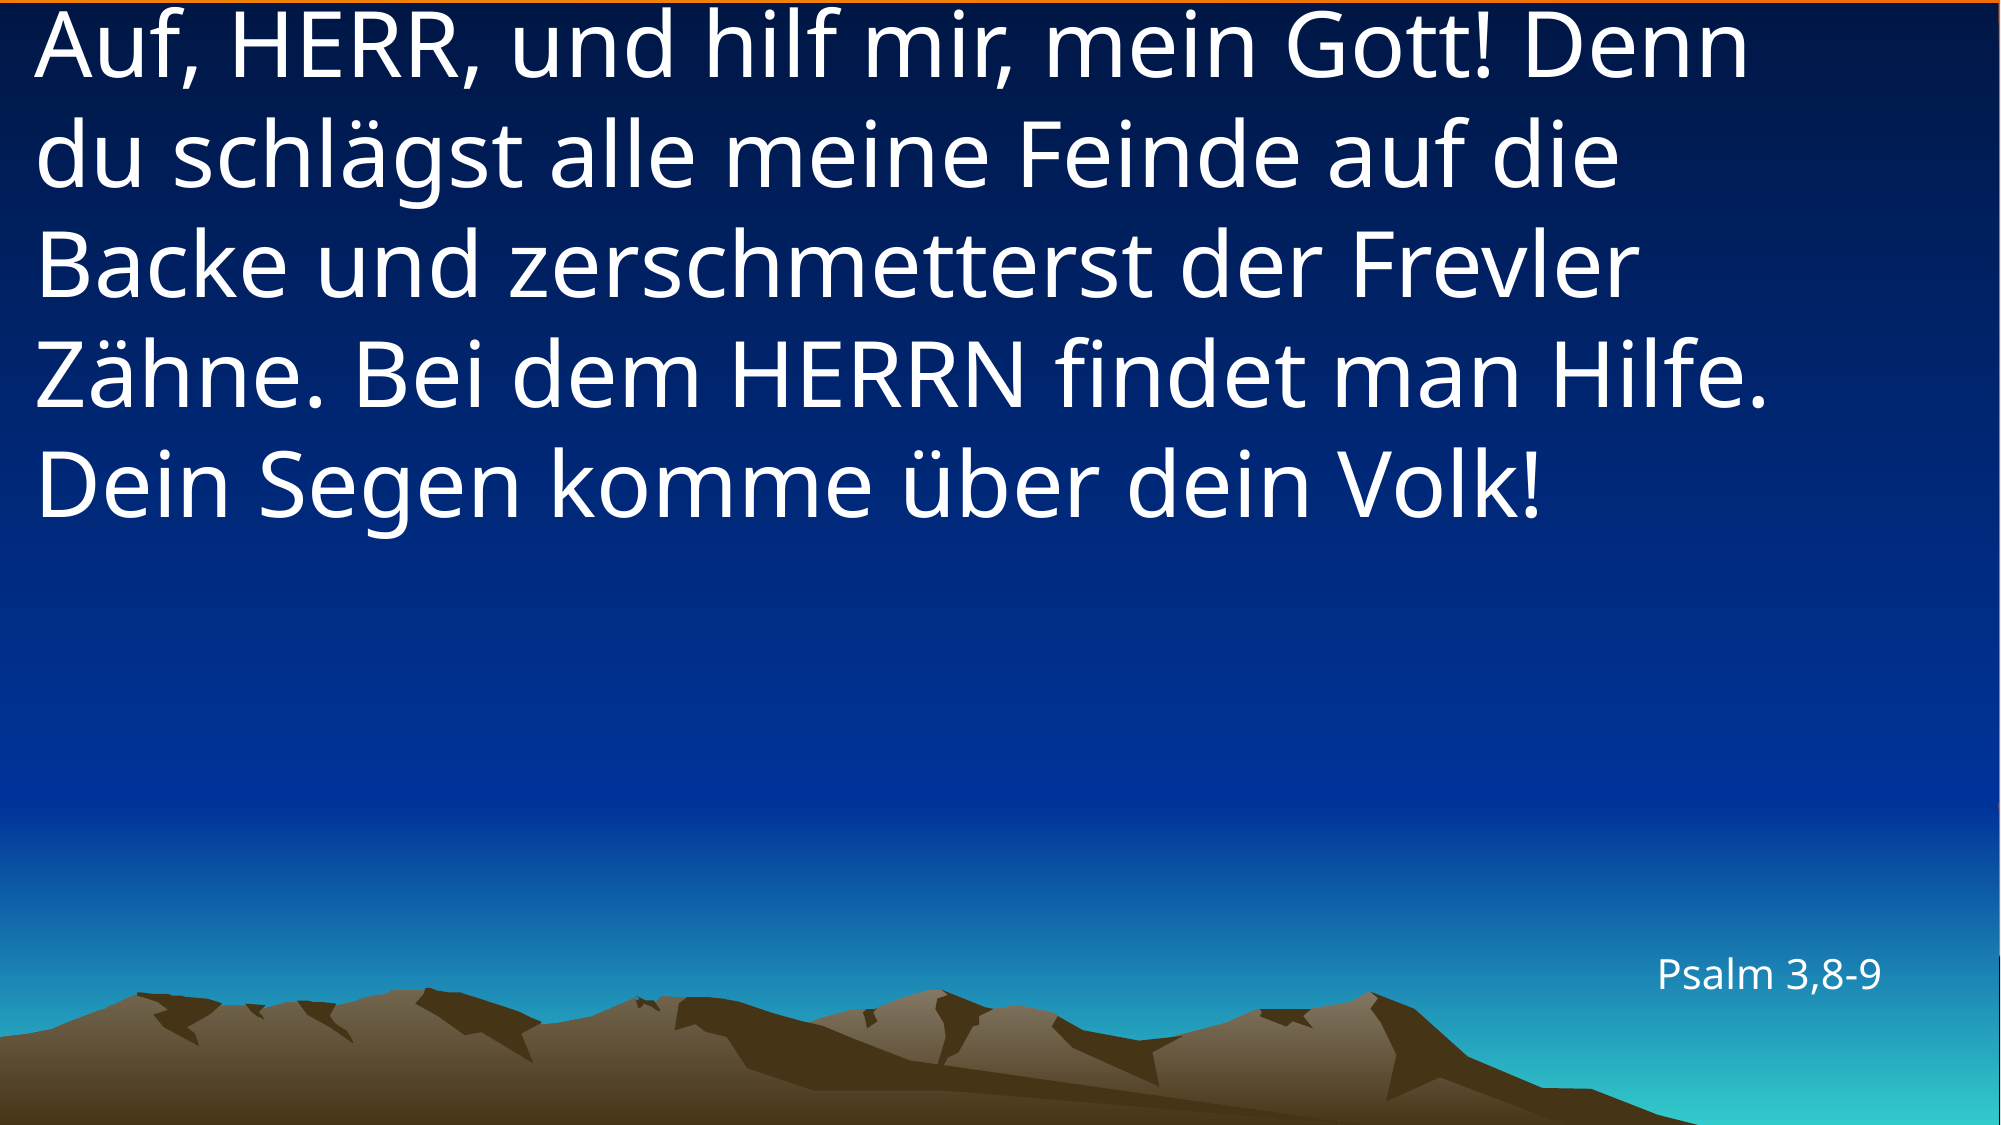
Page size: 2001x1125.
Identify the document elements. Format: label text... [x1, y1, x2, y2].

subtitle Psalm 3,8-9 [1212, 940, 1898, 1125]
title Auf, HERR, und hilf mir, mein Gott! Denn du schlägst alle meine Feinde auf die Backe und zerschmetterst der Frevler Zähne. Bei dem HERRN findet man Hilfe. Dein Segen komme über dein Volk! [19, 0, 1863, 544]
picture [1863, 0, 2001, 1125]
